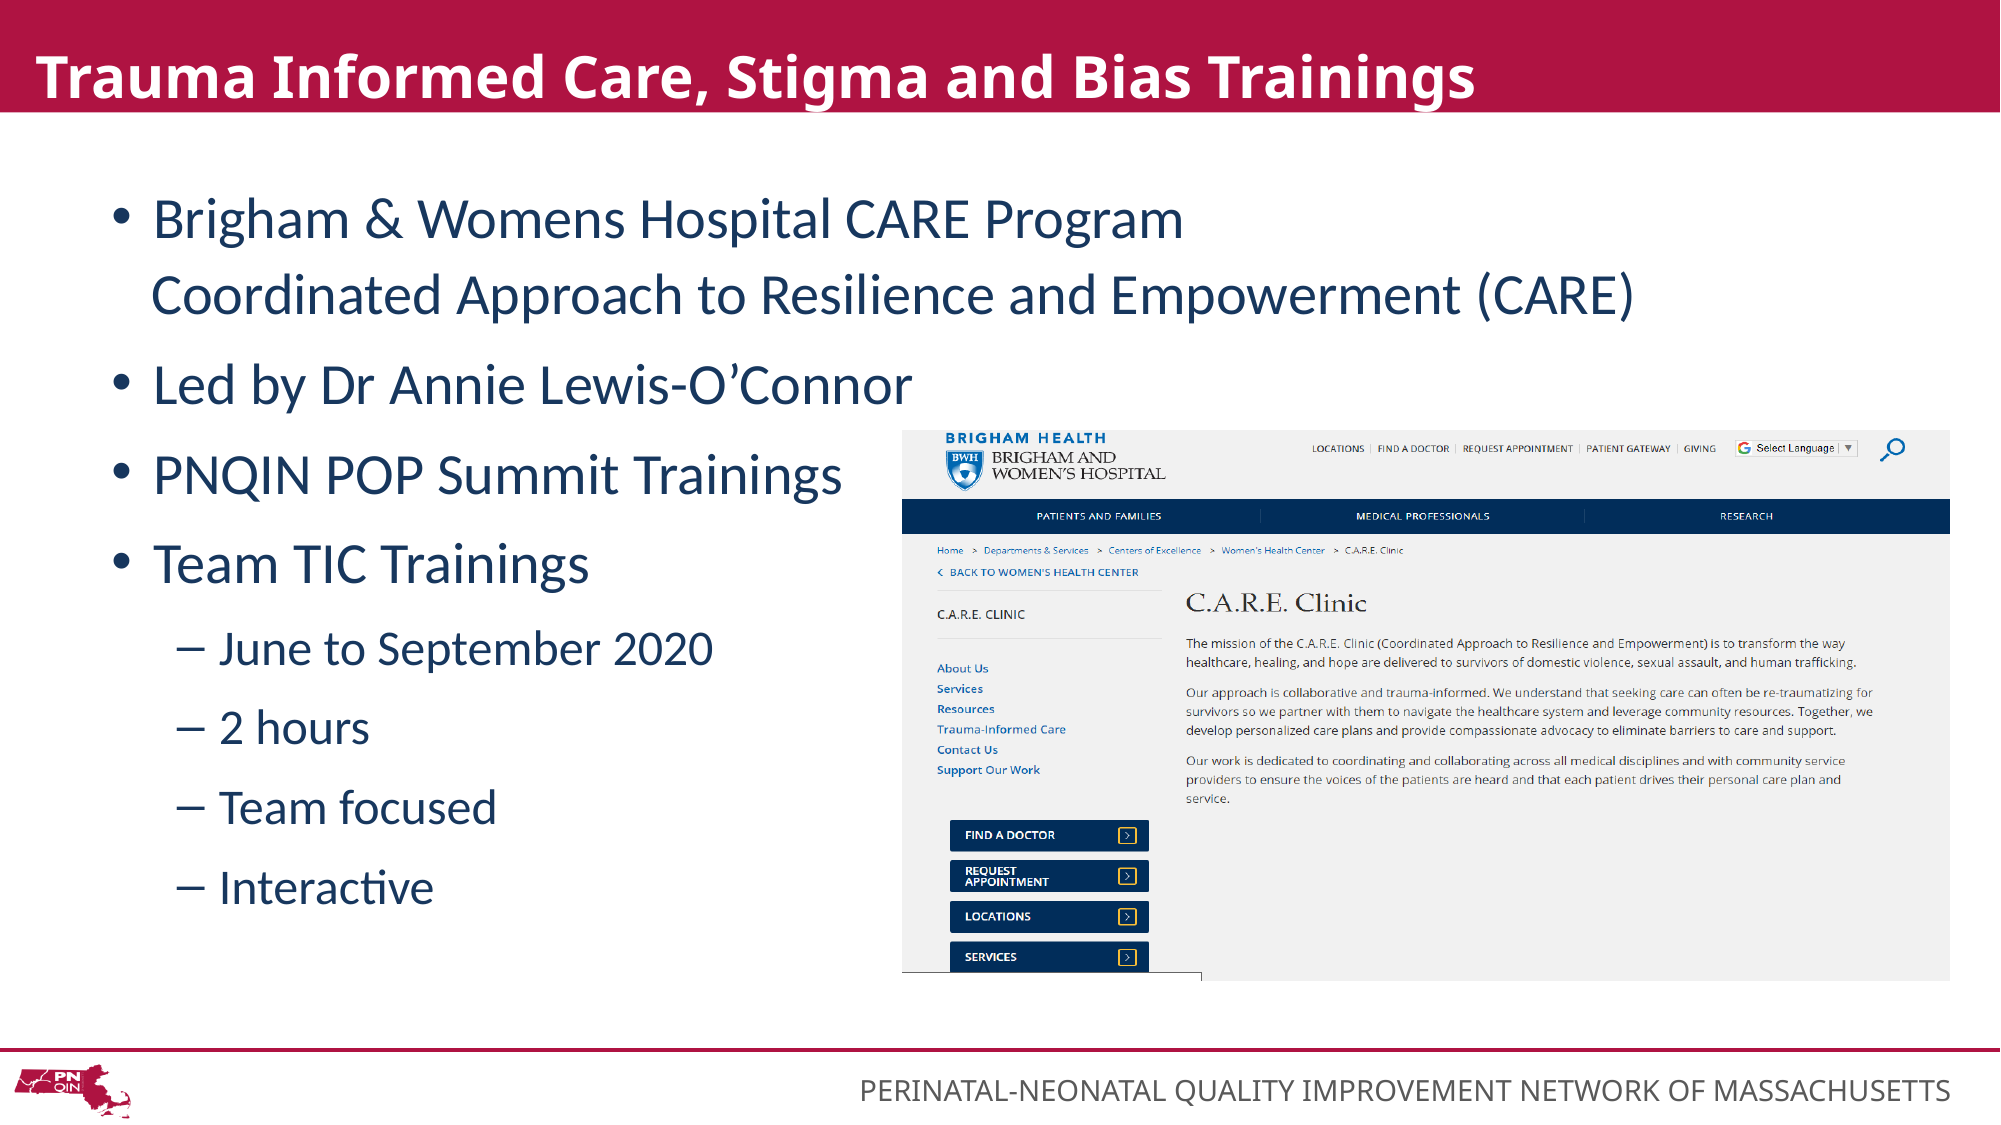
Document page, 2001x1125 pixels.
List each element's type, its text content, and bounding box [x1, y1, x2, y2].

picture [902, 429, 1951, 981]
picture [10, 1059, 134, 1121]
title Trauma Informed Care, Stigma and Bias Trainings [24, 0, 1950, 170]
list Brigham & Womens Hospital CARE Program Coordinated Approach to Resilience and Empowerment (CARE) Led by Dr Annie Lewis-O’Connor PNQIN POP Summit Trainings Team TIC Trainings June to September 2020 2 hours Team focused Interactive [99, 174, 1900, 975]
